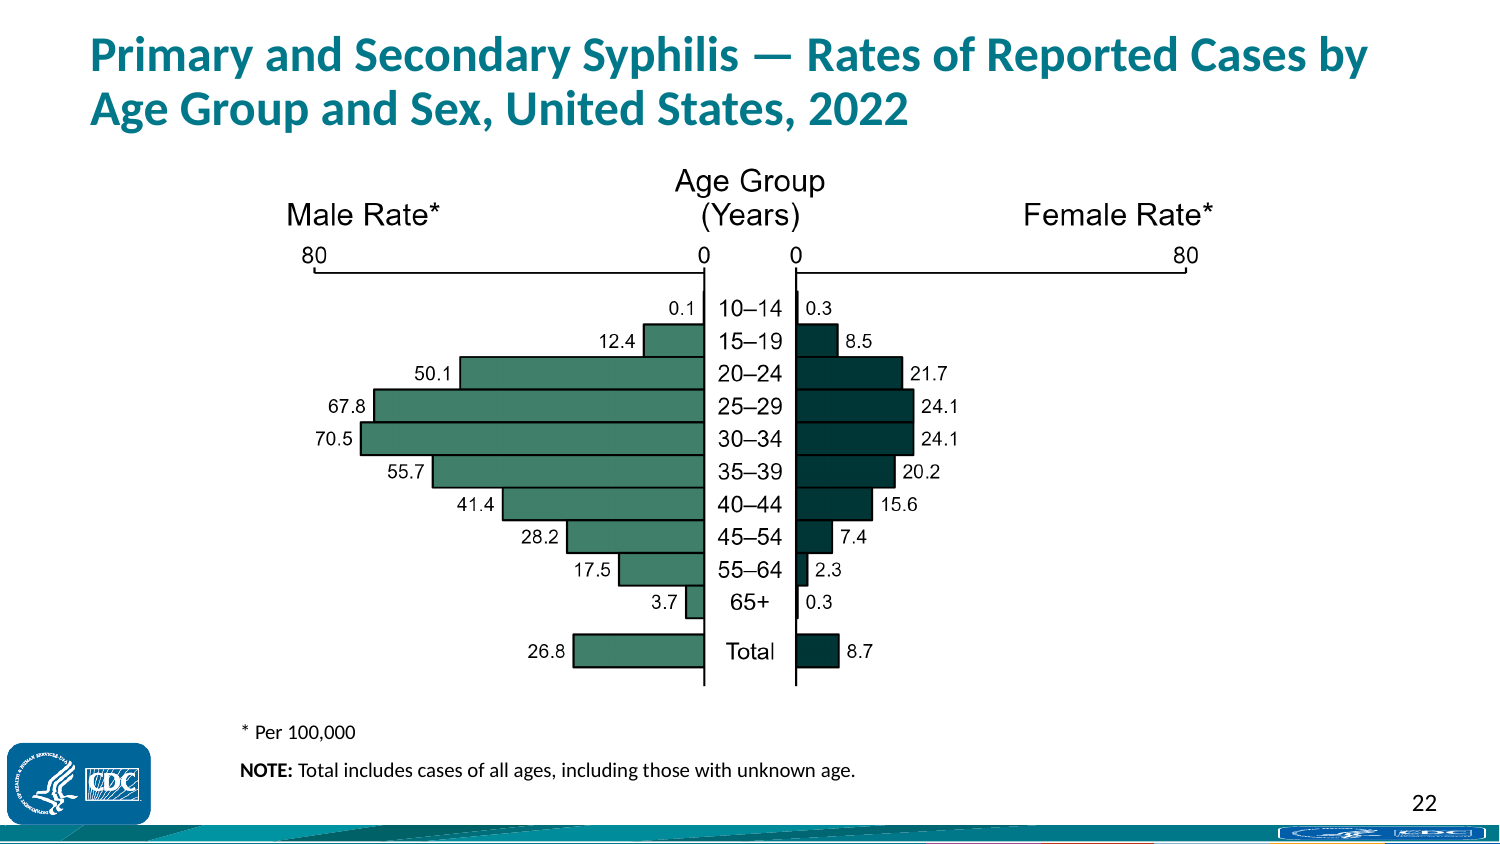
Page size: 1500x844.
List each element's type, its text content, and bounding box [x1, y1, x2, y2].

picture [5, 741, 152, 826]
title Primary and Secondary Syphilis — Rates of Reported Cases by Age Group and Sex, United States, 2022 [75, 19, 1425, 144]
list * Per 100,000 NOTE: Total includes cases of all ages, including those with unknown age. [225, 714, 1275, 820]
picture [258, 166, 1242, 694]
